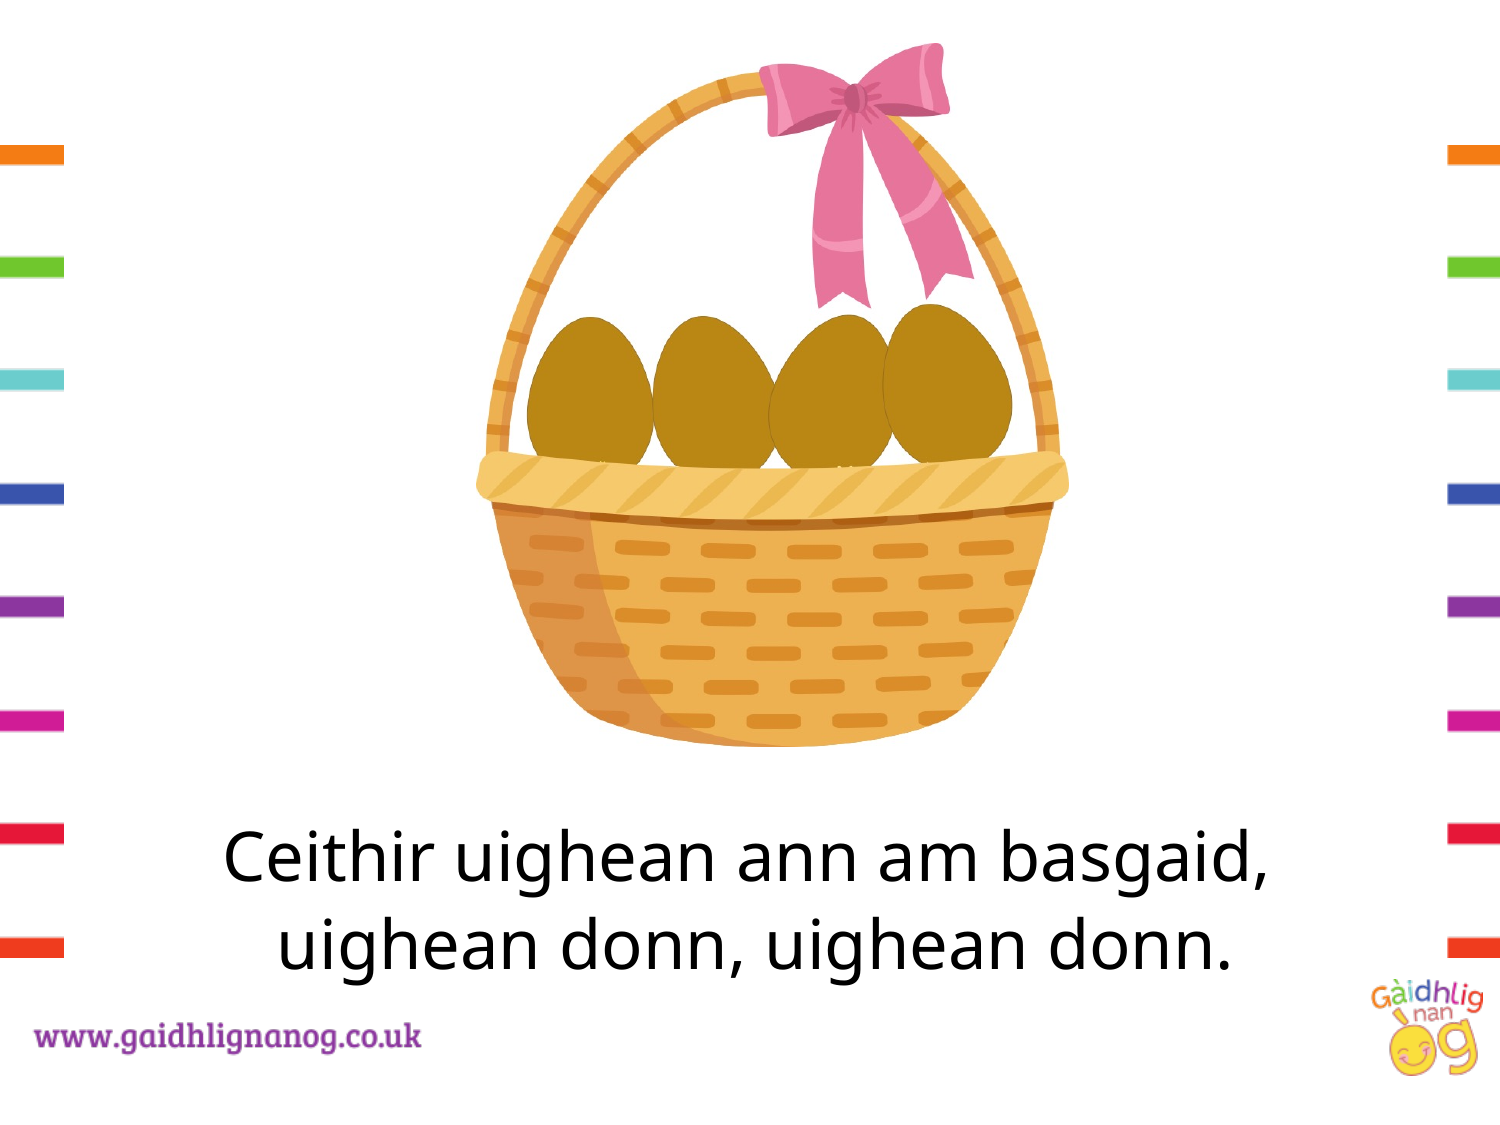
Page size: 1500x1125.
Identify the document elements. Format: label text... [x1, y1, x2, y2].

picture [0, 145, 64, 958]
picture [1447, 145, 1500, 958]
picture [476, 43, 1069, 747]
picture [17, 979, 1483, 1076]
text_box Ceithir uighean ann am basgaid, uighean donn, uighean donn. [65, 799, 1447, 991]
